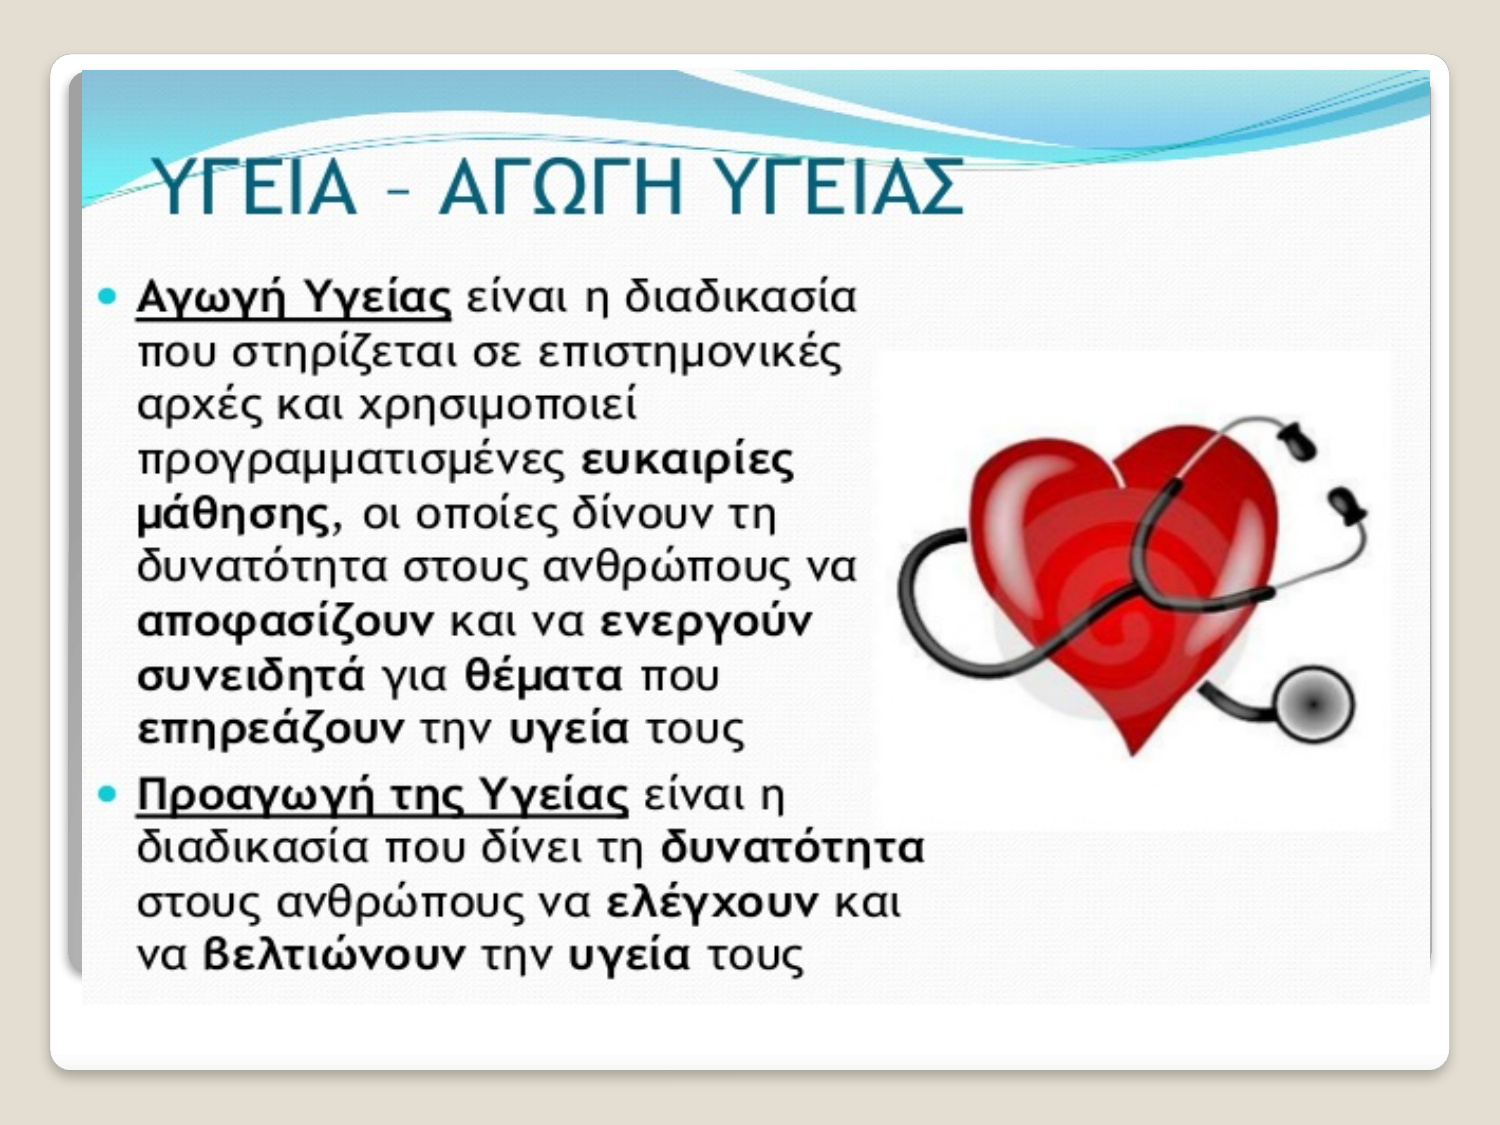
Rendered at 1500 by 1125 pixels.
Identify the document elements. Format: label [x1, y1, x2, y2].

list [81, 70, 1430, 1006]
